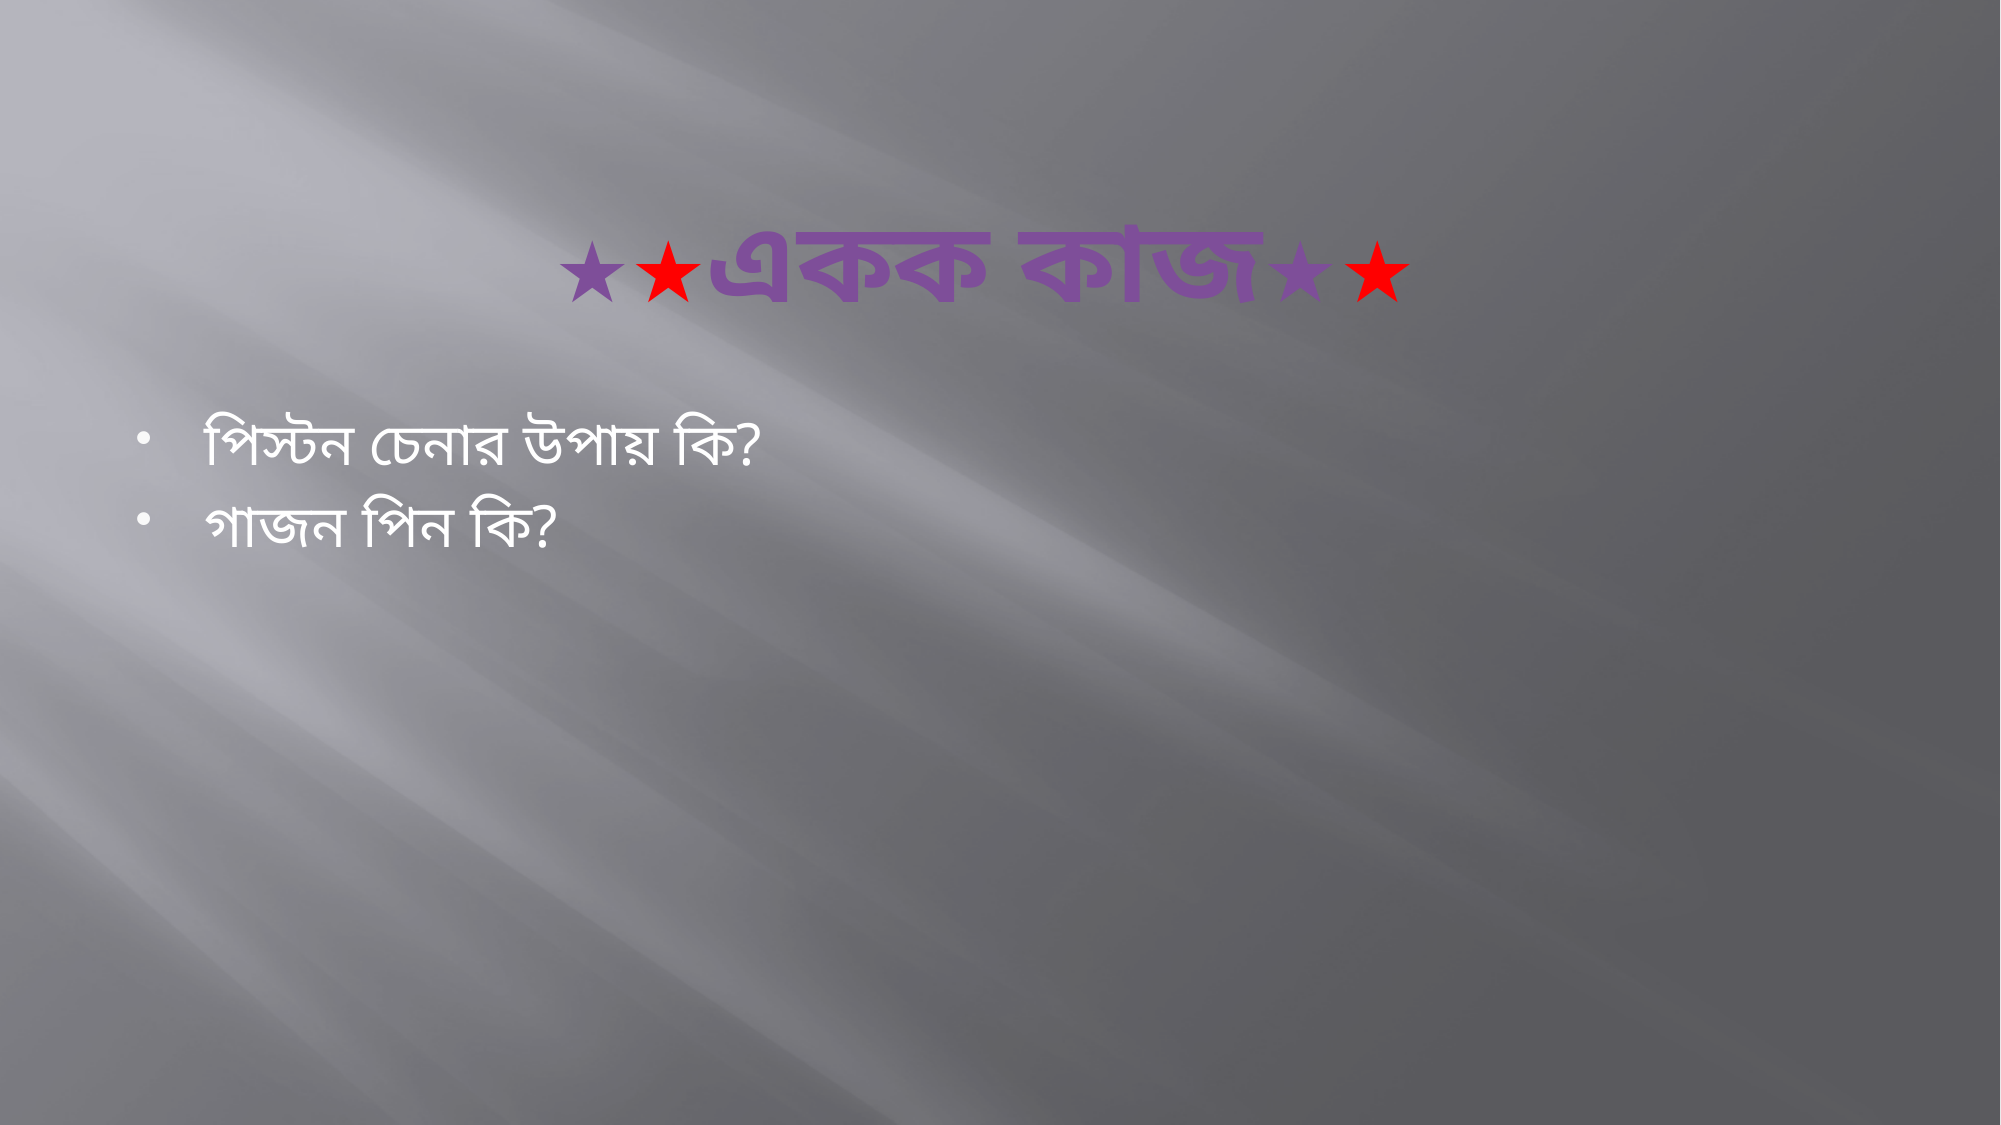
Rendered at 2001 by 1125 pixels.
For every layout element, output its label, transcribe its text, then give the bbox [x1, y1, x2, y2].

list পিস্টন চেনার উপায় কি? গাজন পিন কি? [99, 399, 1900, 1035]
title ★★একক কাজ★★ [383, 126, 1587, 389]
